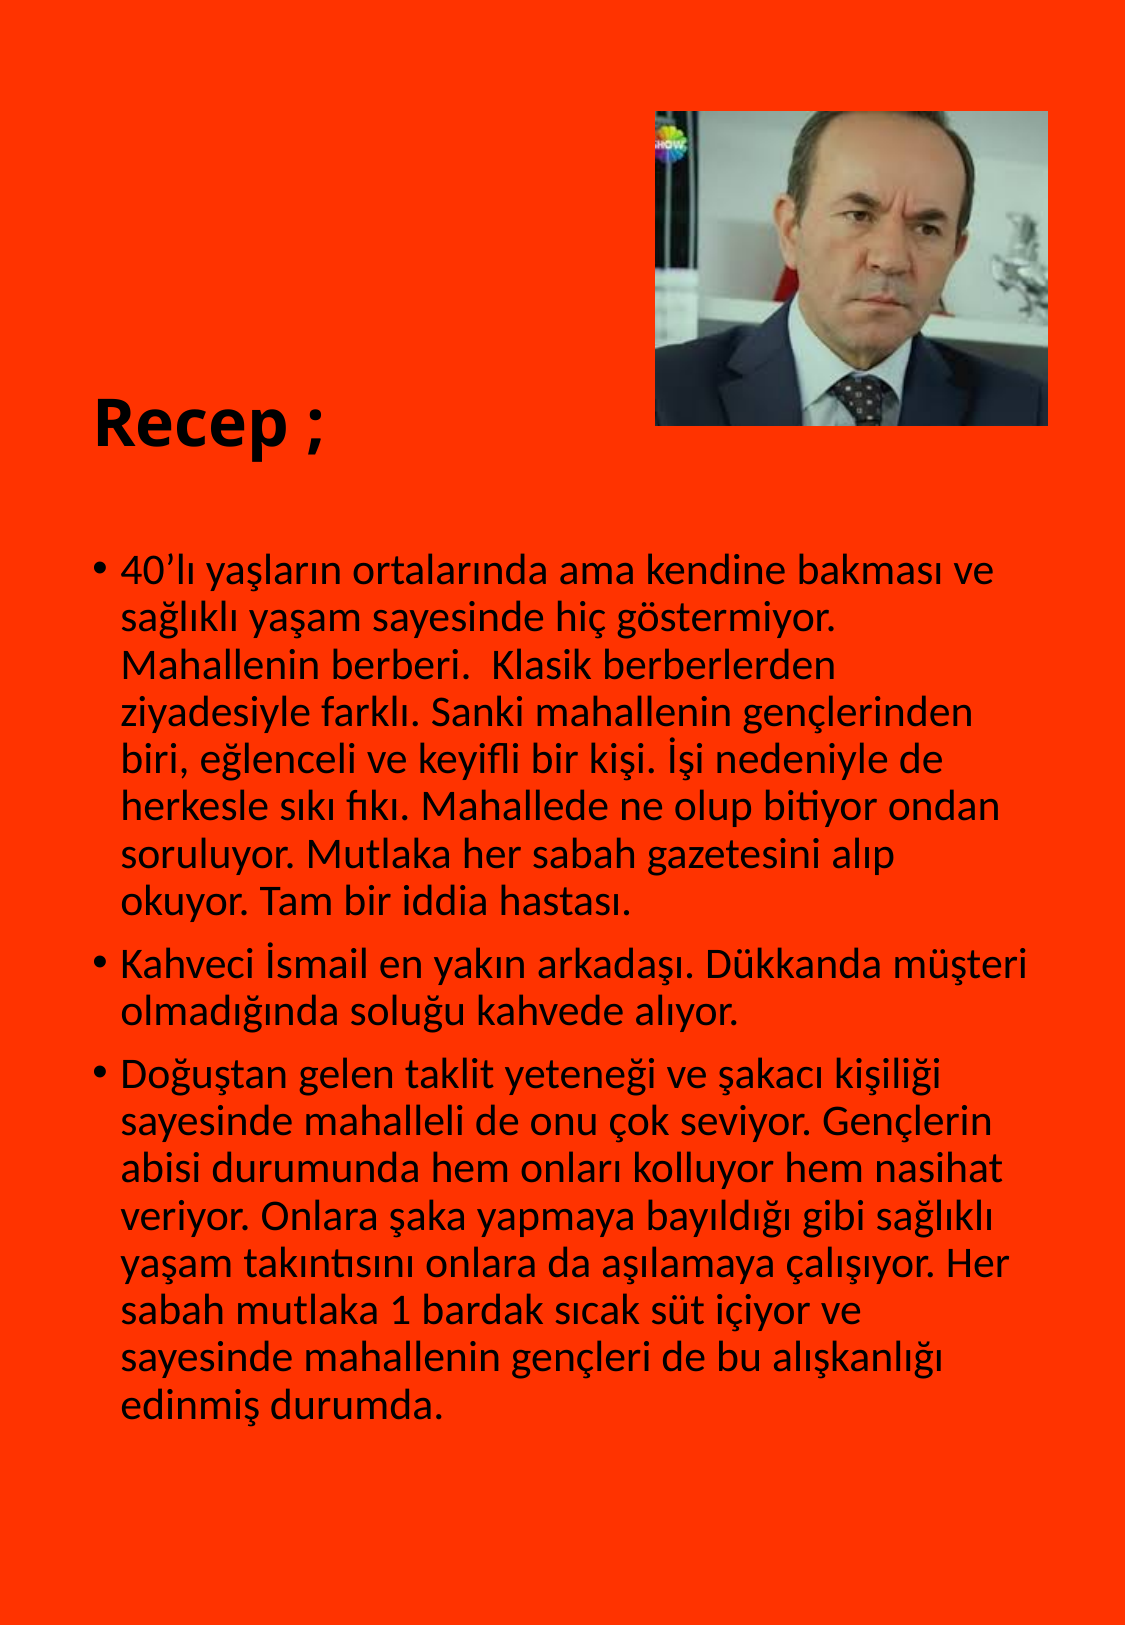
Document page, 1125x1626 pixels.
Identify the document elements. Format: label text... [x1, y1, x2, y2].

picture [655, 111, 1048, 426]
list 40’lı yaşların ortalarında ama kendine bakması ve sağlıklı yaşam sayesinde hiç göstermiyor. Mahallenin berberi. Klasik berberlerden ziyadesiyle farklı. Sanki mahallenin gençlerinden biri, eğlenceli ve keyifli bir kişi. İşi nedeniyle de herkesle sıkı fıkı. Mahallede ne olup bitiyor ondan soruluyor. Mutlaka her sabah gazetesini alıp okuyor. Tam bir iddia hastası. Kahveci İsmail en yakın arkadaşı. Dükkanda müşteri olmadığında soluğu kahvede alıyor. Doğuştan gelen taklit yeteneği ve şakacı kişiliği sayesinde mahalleli de onu çok seviyor. Gençlerin abisi durumunda hem onları kolluyor hem nasihat veriyor. Onlara şaka yapmaya bayıldığı gibi sağlıklı yaşam takıntısını onlara da aşılamaya çalışıyor. Her sabah mutlaka 1 bardak sıcak süt içiyor ve sayesinde mahallenin gençleri de bu alışkanlığı edinmiş durumda. [77, 539, 1048, 1555]
title Recep ; [77, 354, 358, 496]
